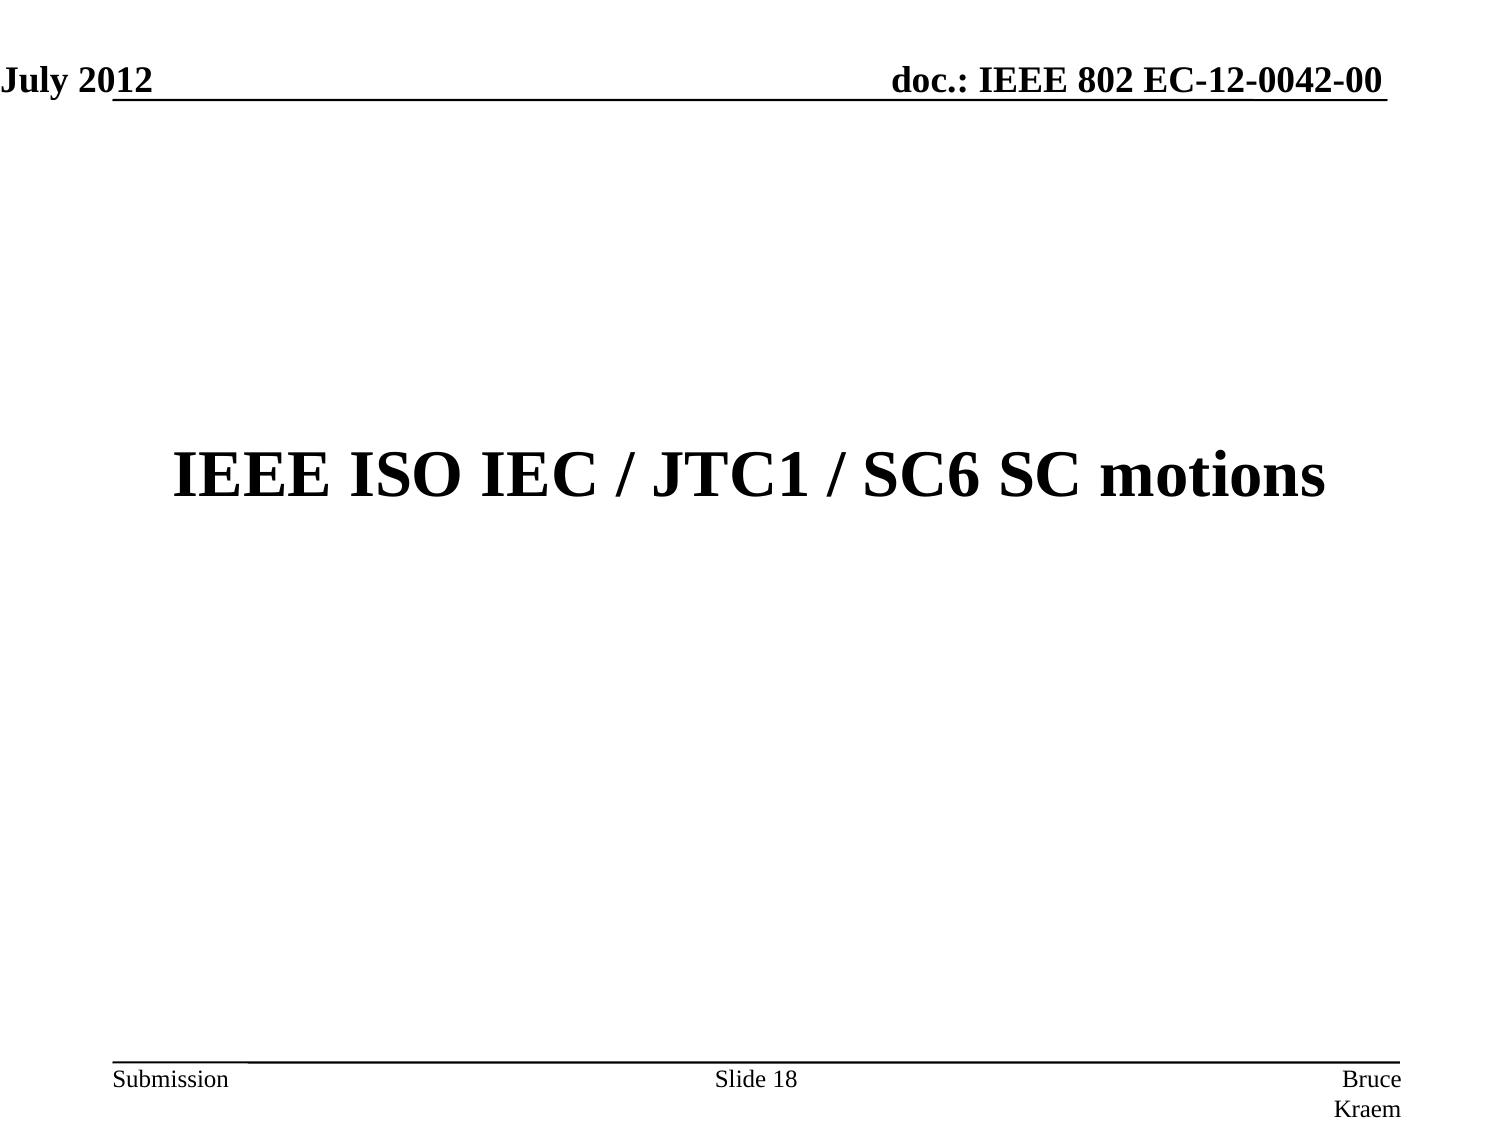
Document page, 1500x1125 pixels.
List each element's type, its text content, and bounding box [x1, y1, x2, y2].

footer Bruce Kraemer, Marvell [1324, 1061, 1402, 1093]
slide_number Slide 18 [712, 1061, 800, 1093]
title IEEE ISO IEC / JTC1 / SC6 SC motions [112, 349, 1388, 591]
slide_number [0, 54, 260, 101]
